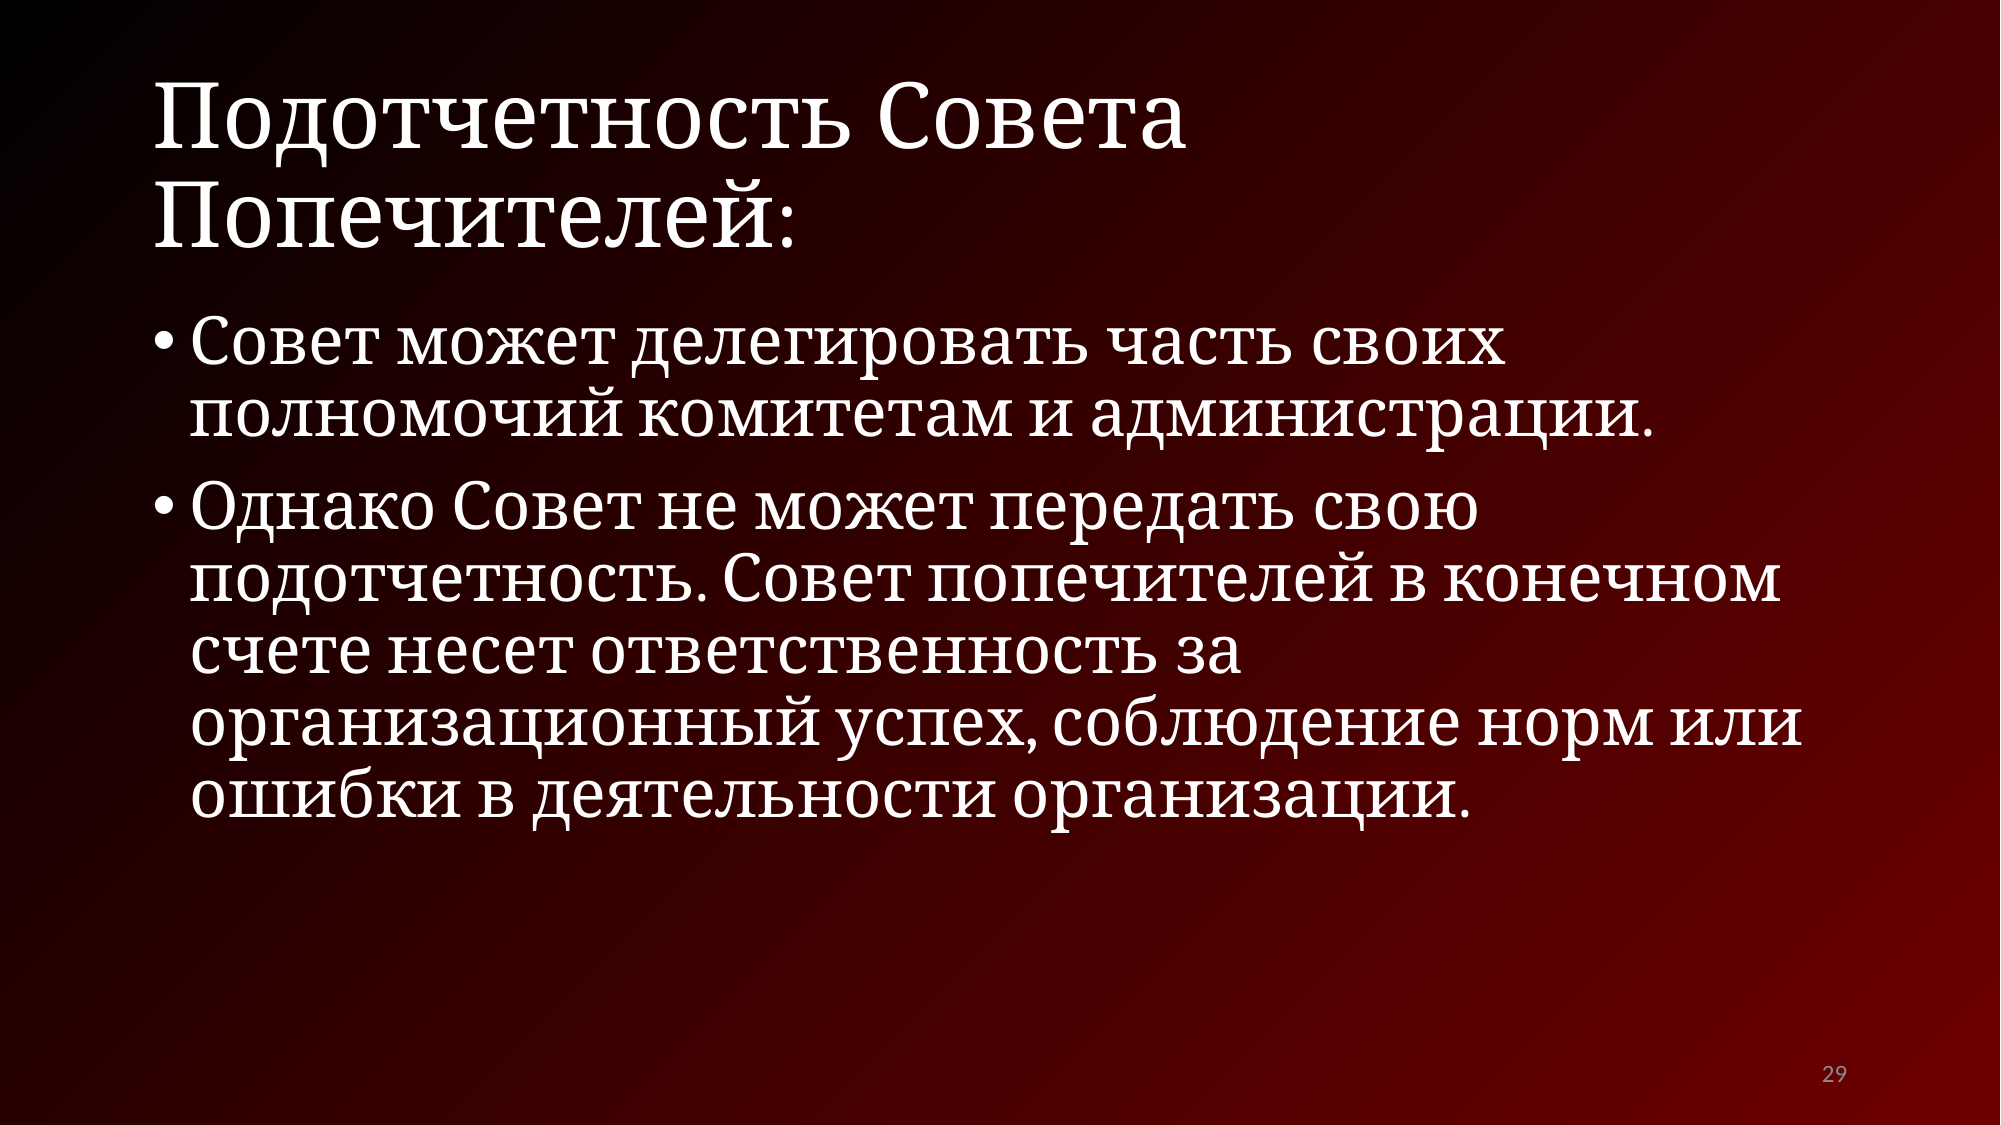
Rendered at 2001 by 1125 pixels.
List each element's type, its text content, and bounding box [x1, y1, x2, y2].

title Подотчетность Совета Попечителей: [137, 59, 1863, 278]
list Совет может делегировать часть своих полномочий комитетам и администрации. Однако Совет не может передать свою подотчетность. Совет попечителей в конечном счете несет ответственность за организационный успех, соблюдение норм или ошибки в деятельности организации. [137, 299, 1863, 1014]
slide_number 29 [1412, 1042, 1863, 1103]
